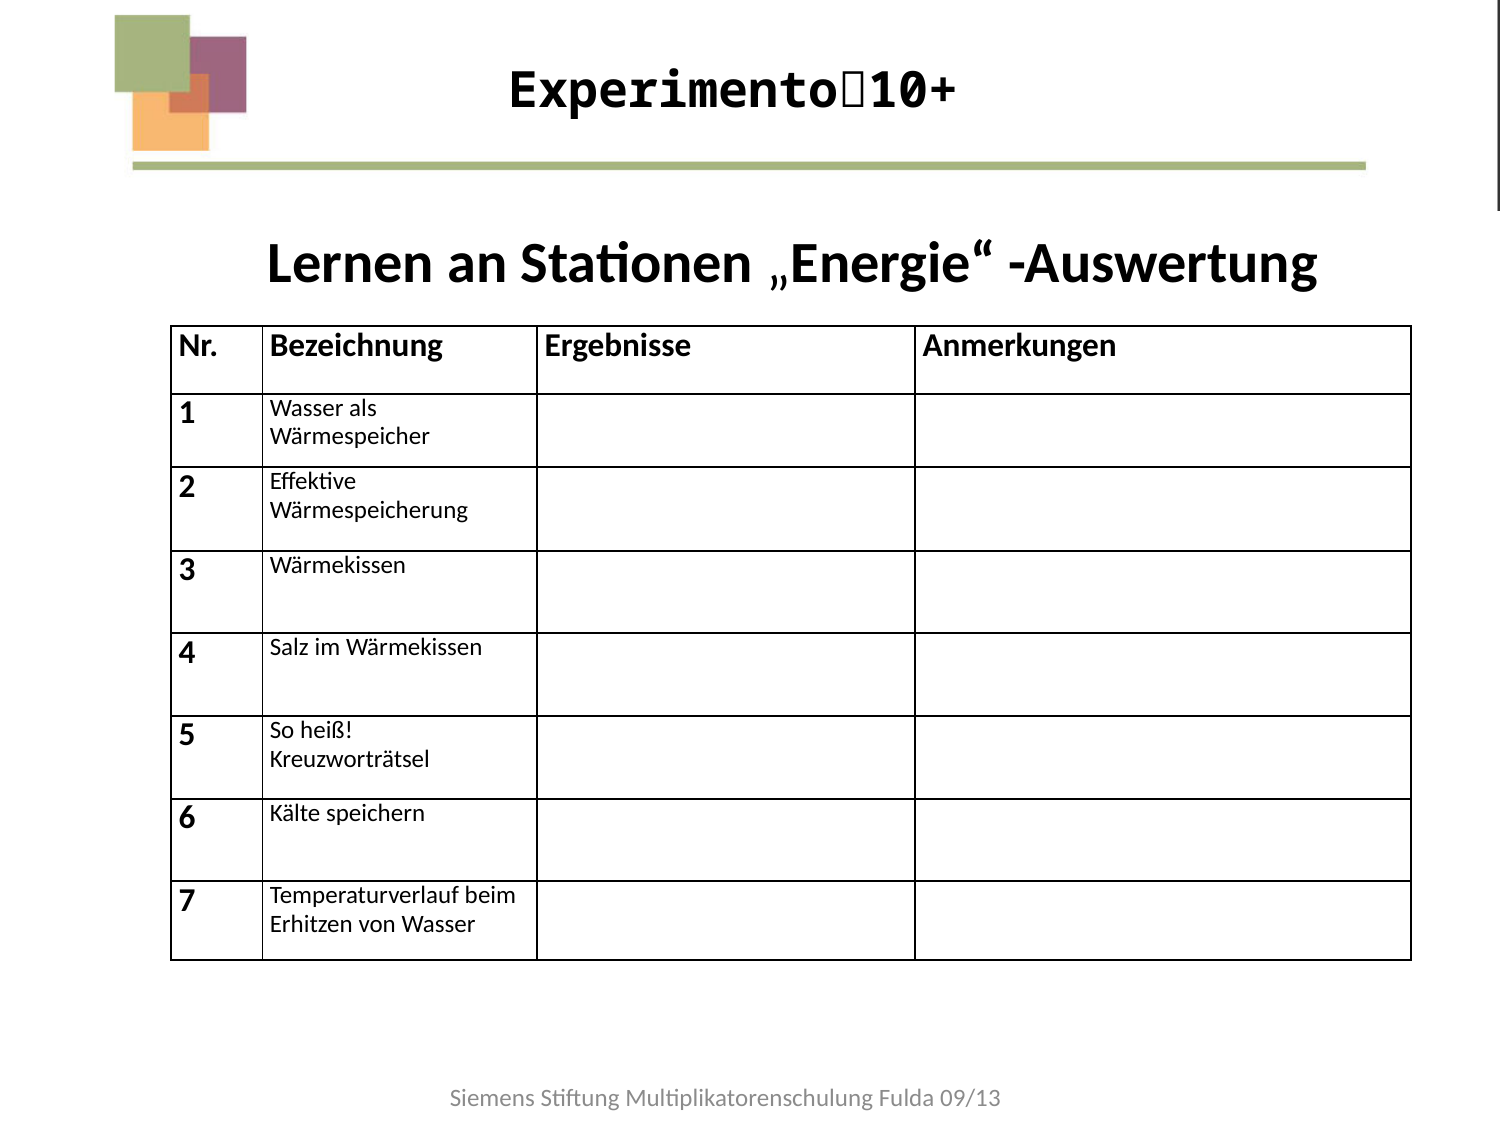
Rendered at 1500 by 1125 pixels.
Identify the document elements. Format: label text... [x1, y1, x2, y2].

table_cell 5 [172, 717, 262, 798]
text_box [0, 0, 1500, 211]
table_cell [538, 634, 914, 715]
table_cell [538, 395, 914, 466]
table_cell 4 [172, 634, 262, 715]
footer Siemens Stiftung Multiplikatorenschulung Fulda 09/13 [395, 1066, 1057, 1125]
table_cell [916, 717, 1410, 798]
table_cell Wasser als Wärmespeicher [263, 395, 536, 466]
table_cell Wärmekissen [263, 552, 536, 632]
table_header Ergebnisse [538, 327, 914, 393]
table_cell [916, 395, 1410, 466]
table_header Bezeichnung [263, 327, 536, 393]
table_cell [538, 552, 914, 632]
table_cell 6 [172, 800, 262, 880]
table_cell [538, 468, 914, 550]
text_box Lernen an Stationen „Energie“ -Auswertung [252, 219, 1333, 302]
table_cell [538, 882, 914, 959]
table_cell [916, 800, 1410, 880]
table_cell [538, 800, 914, 880]
table_cell [916, 468, 1410, 550]
table_header Nr. [172, 327, 262, 393]
table_cell 7 [172, 882, 262, 959]
table_cell 1 [172, 395, 262, 466]
table_cell Effektive Wärmespeicherung [263, 468, 536, 550]
table_cell [538, 717, 914, 798]
table_cell Kälte speichern [263, 800, 536, 880]
table_header Anmerkungen [916, 327, 1410, 393]
table_cell 2 [172, 468, 262, 550]
table_cell [916, 552, 1410, 632]
table_cell Salz im Wärmekissen [263, 634, 536, 715]
table_cell [916, 634, 1410, 715]
table_cell So heiß! Kreuzworträtsel [263, 717, 536, 798]
table_cell [916, 882, 1410, 959]
table_cell 3 [172, 552, 262, 632]
table_cell Temperaturverlauf beim Erhitzen von Wasser [263, 882, 536, 959]
